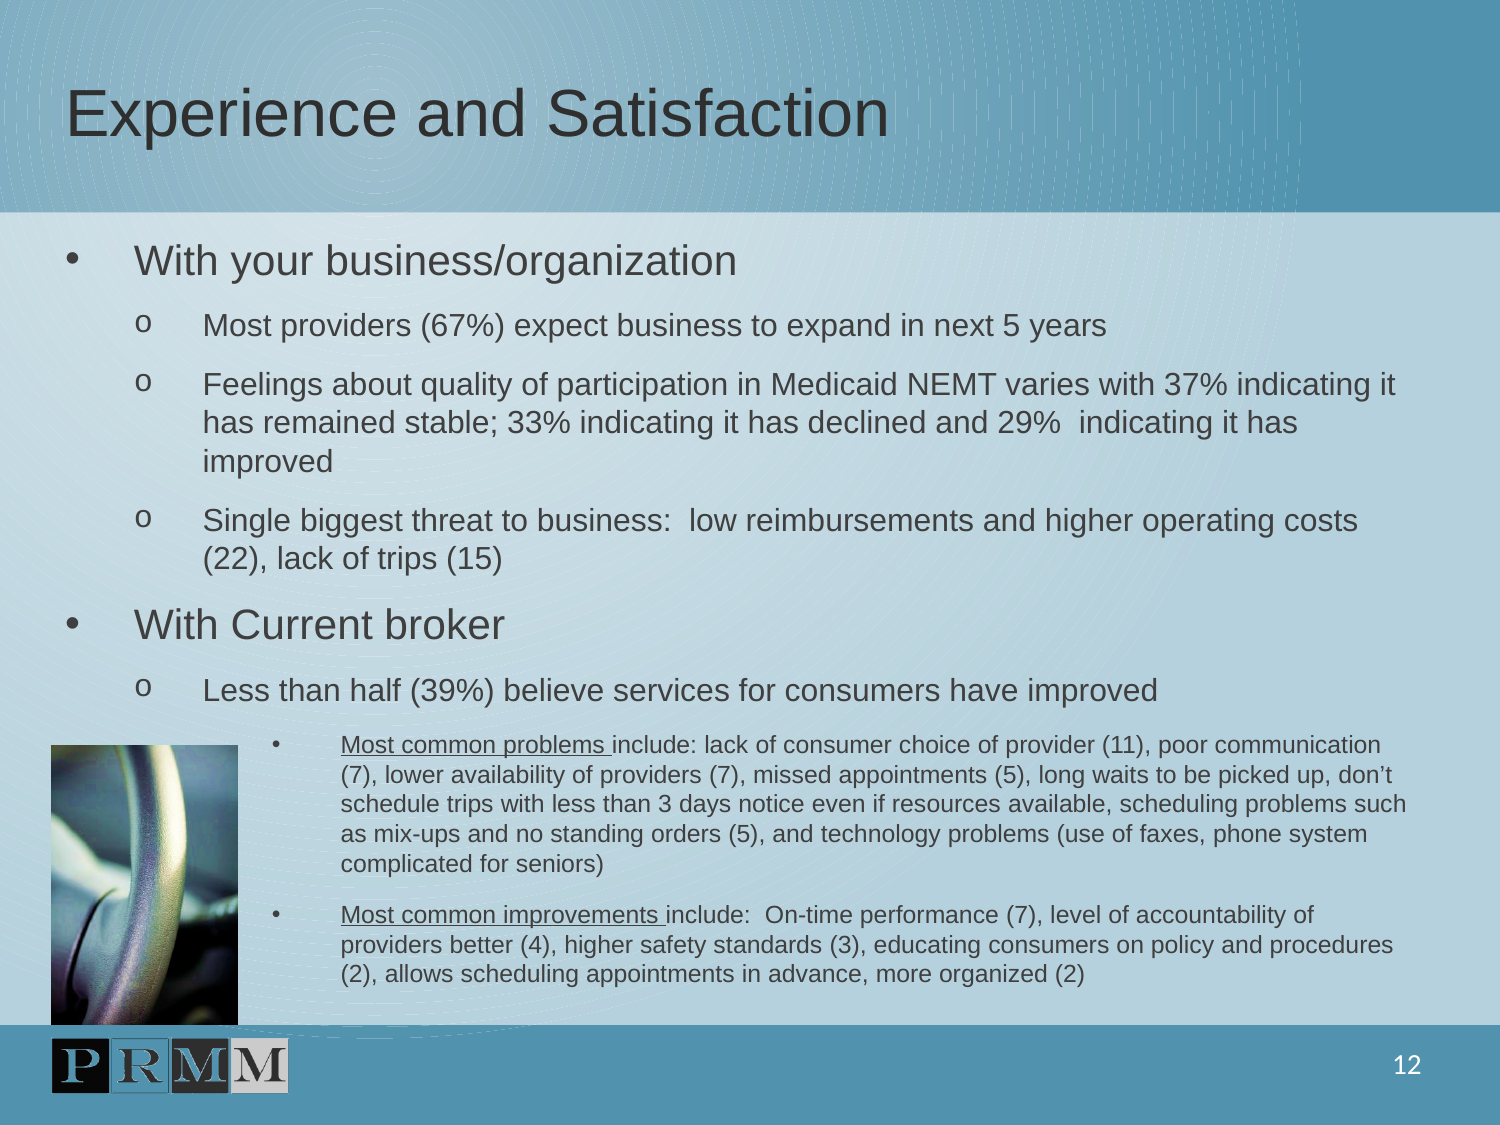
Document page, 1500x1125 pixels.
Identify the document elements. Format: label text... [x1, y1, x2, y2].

list With your business/organization Most providers (67%) expect business to expand in next 5 years Feelings about quality of participation in Medicaid NEMT varies with 37% indicating it has remained stable; 33% indicating it has declined and 29% indicating it has improved Single biggest threat to business: low reimbursements and higher operating costs (22), lack of trips (15) With Current broker Less than half (39%) believe services for consumers have improved Most common problems include: lack of consumer choice of provider (11), poor communication (7), lower availability of providers (7), missed appointments (5), long waits to be picked up, don’t schedule trips with less than 3 days notice even if resources available, scheduling problems such as mix-ups and no standing orders (5), and technology problems (use of faxes, phone system complicated for seniors) Most common improvements include: On-time performance (7), level of accountability of providers better (4), higher safety standards (3), educating consumers on policy and procedures (2), allows scheduling appointments in advance, more organized (2) [50, 224, 1438, 1000]
title Experience and Satisfaction [50, 62, 1325, 163]
slide_number 12 [1250, 1037, 1437, 1098]
picture [51, 745, 238, 1026]
picture [51, 1037, 290, 1096]
